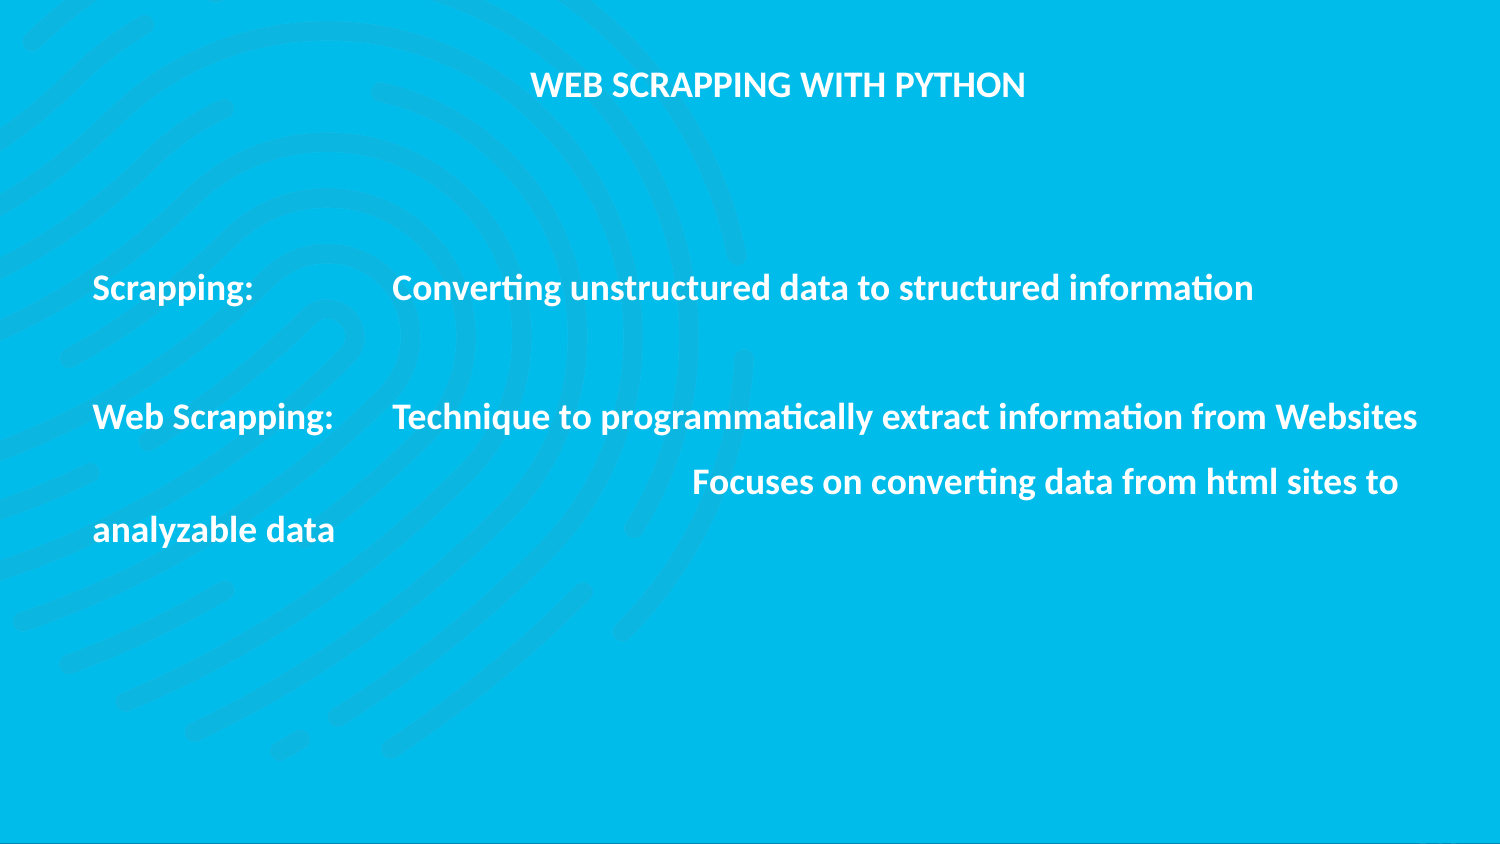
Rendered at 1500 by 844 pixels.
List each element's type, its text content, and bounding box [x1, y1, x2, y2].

text_box WEB SCRAPPING WITH PYTHON [384, 49, 1135, 112]
text_box Scrapping: Converting unstructured data to structured information Web Scrapping: Technique to programmatically extract information from Websites Focuses on converting data from html sites to analyzable data [40, 252, 1444, 558]
